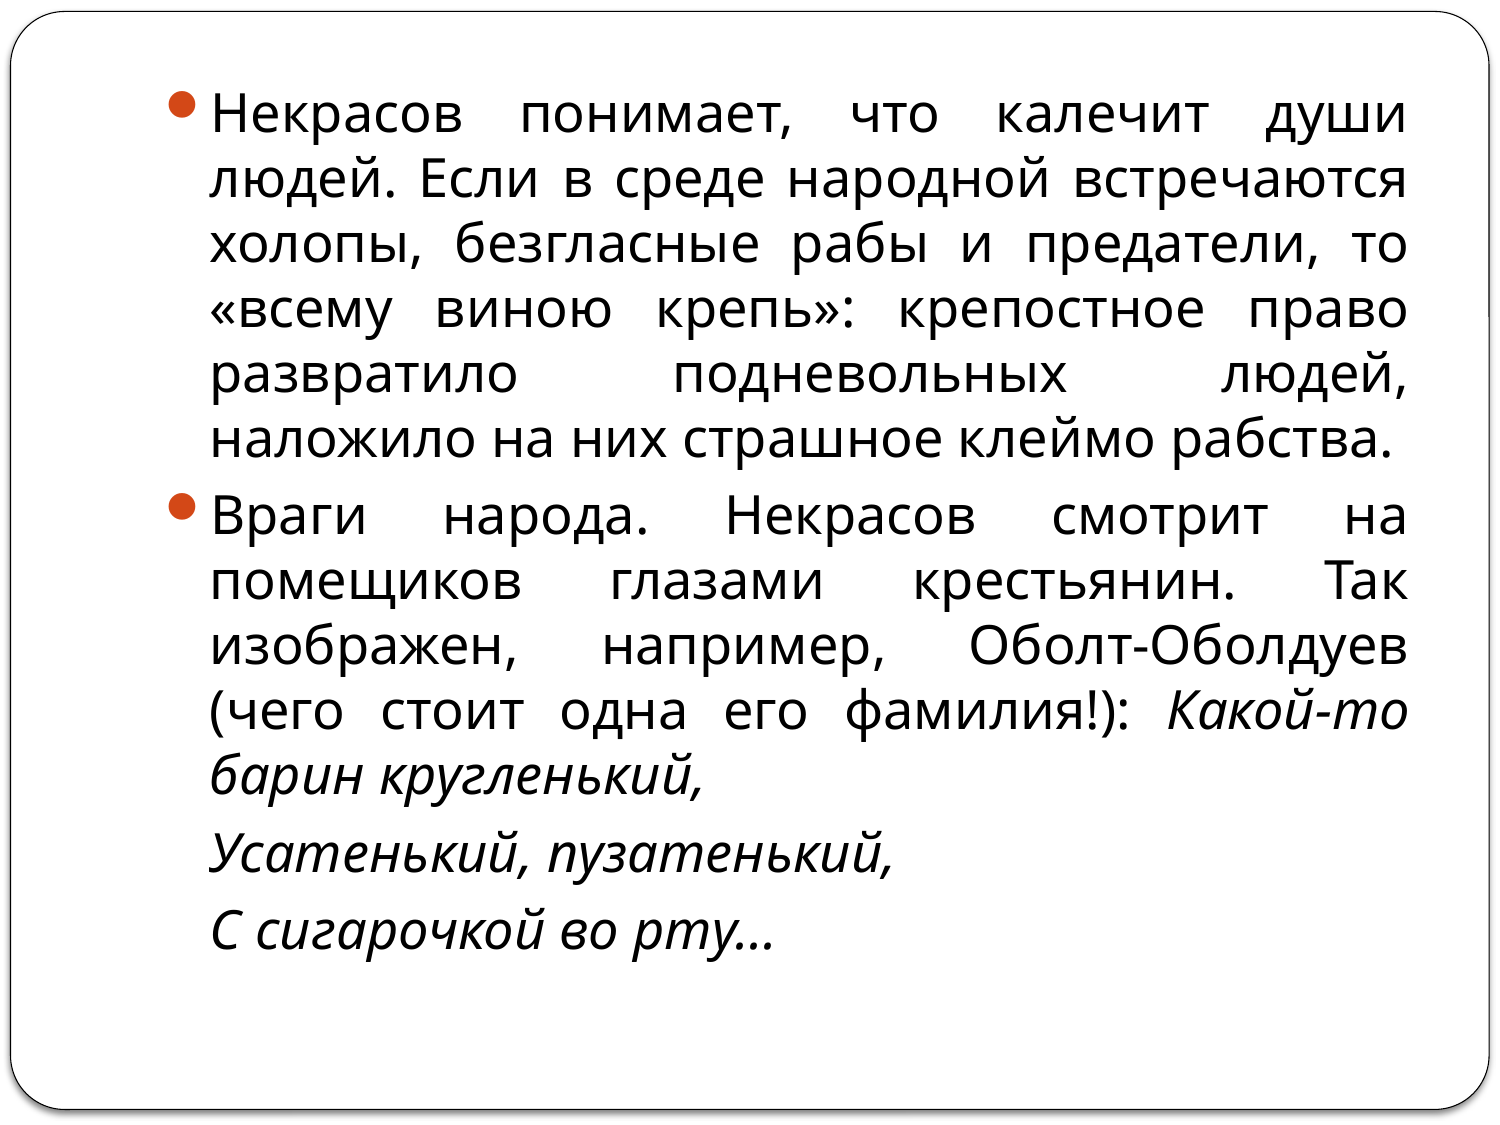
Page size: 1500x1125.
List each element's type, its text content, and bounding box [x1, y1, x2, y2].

list Некрасов понимает, что калечит души людей. Если в среде народной встречаются холопы, безгласные рабы и предатели, то «всему виною крепь»: крепостное право развратило подневольных людей, наложило на них страшное клеймо рабства. Враги народа. Некрасов смотрит на помещиков глазами крестьянин. Так изображен, например, Оболт-Оболдуев (чего стоит одна его фамилия!): Какой-то барин кругленький, Усатенький, пузатенький, С сигарочкой во рту... [150, 70, 1425, 1102]
